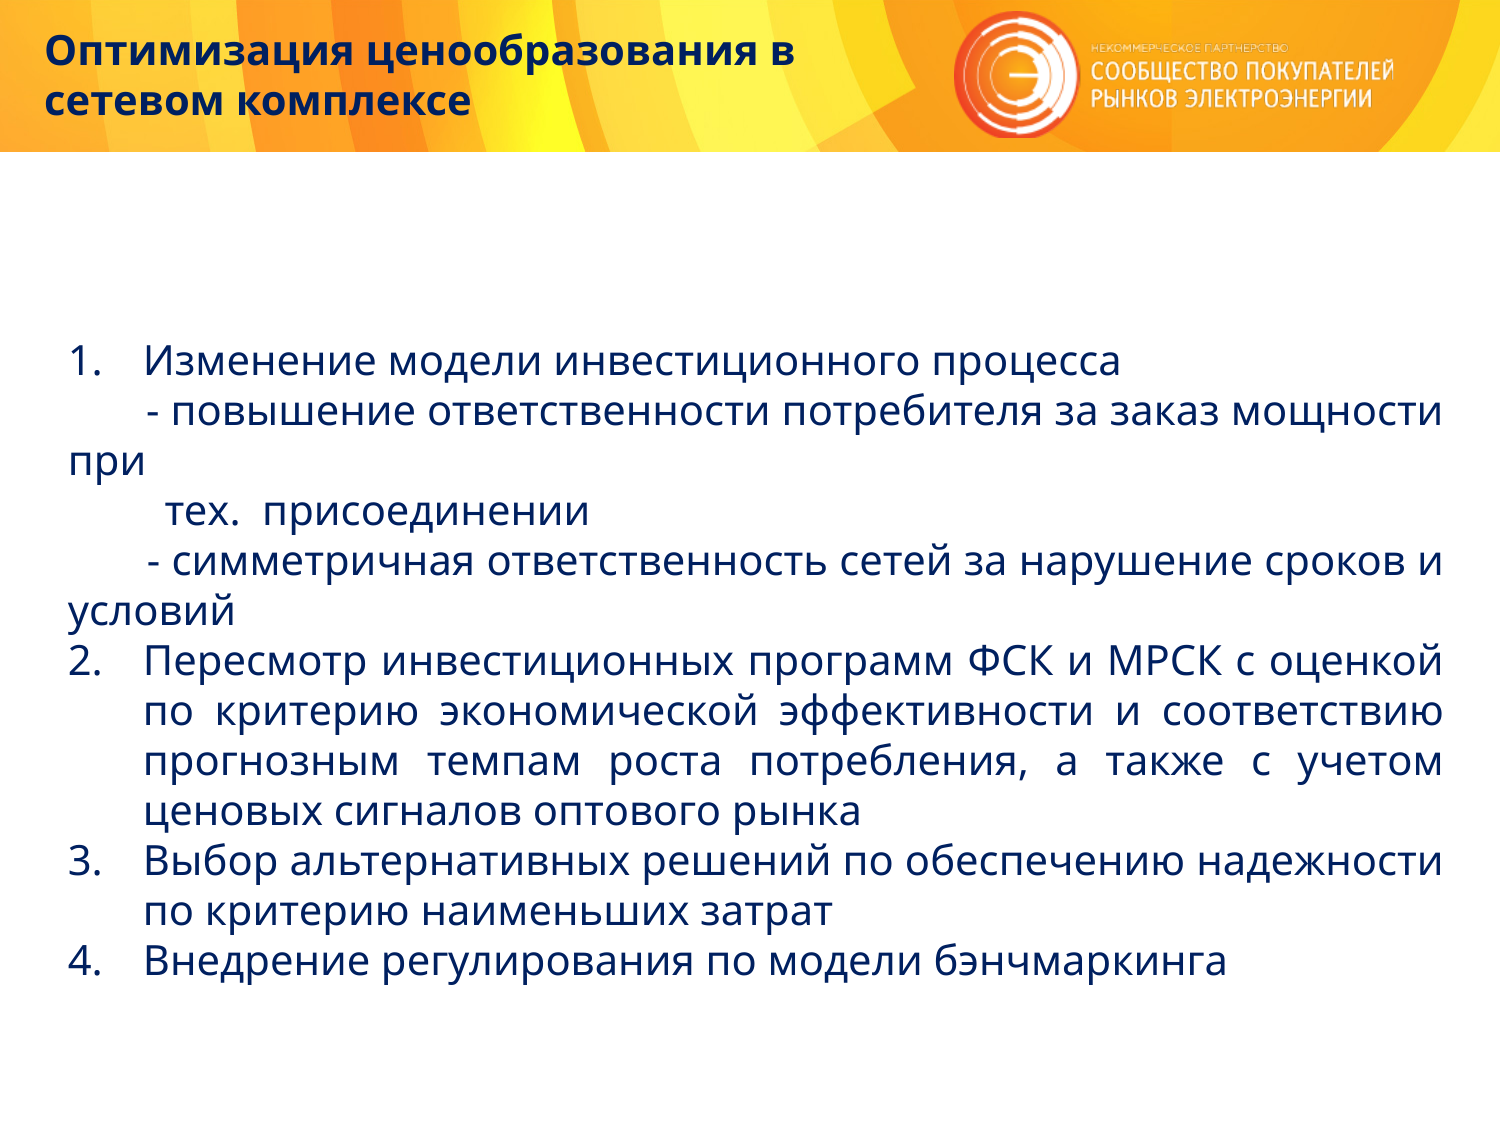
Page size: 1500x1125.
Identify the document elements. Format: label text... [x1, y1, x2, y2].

picture [0, 0, 1500, 153]
text_box Изменение модели инвестиционного процесса - повышение ответственности потребителя за заказ мощности при тех. присоединении - симметричная ответственность сетей за нарушение сроков и условий Пересмотр инвестиционных программ ФСК и МРСК с оценкой по критерию экономической эффективности и соответствию прогнозным темпам роста потребления, а также с учетом ценовых сигналов оптового рынка Выбор альтернативных решений по обеспечению надежности по критерию наименьших затрат Внедрение регулирования по модели бэнчмаркинга [53, 326, 1459, 992]
